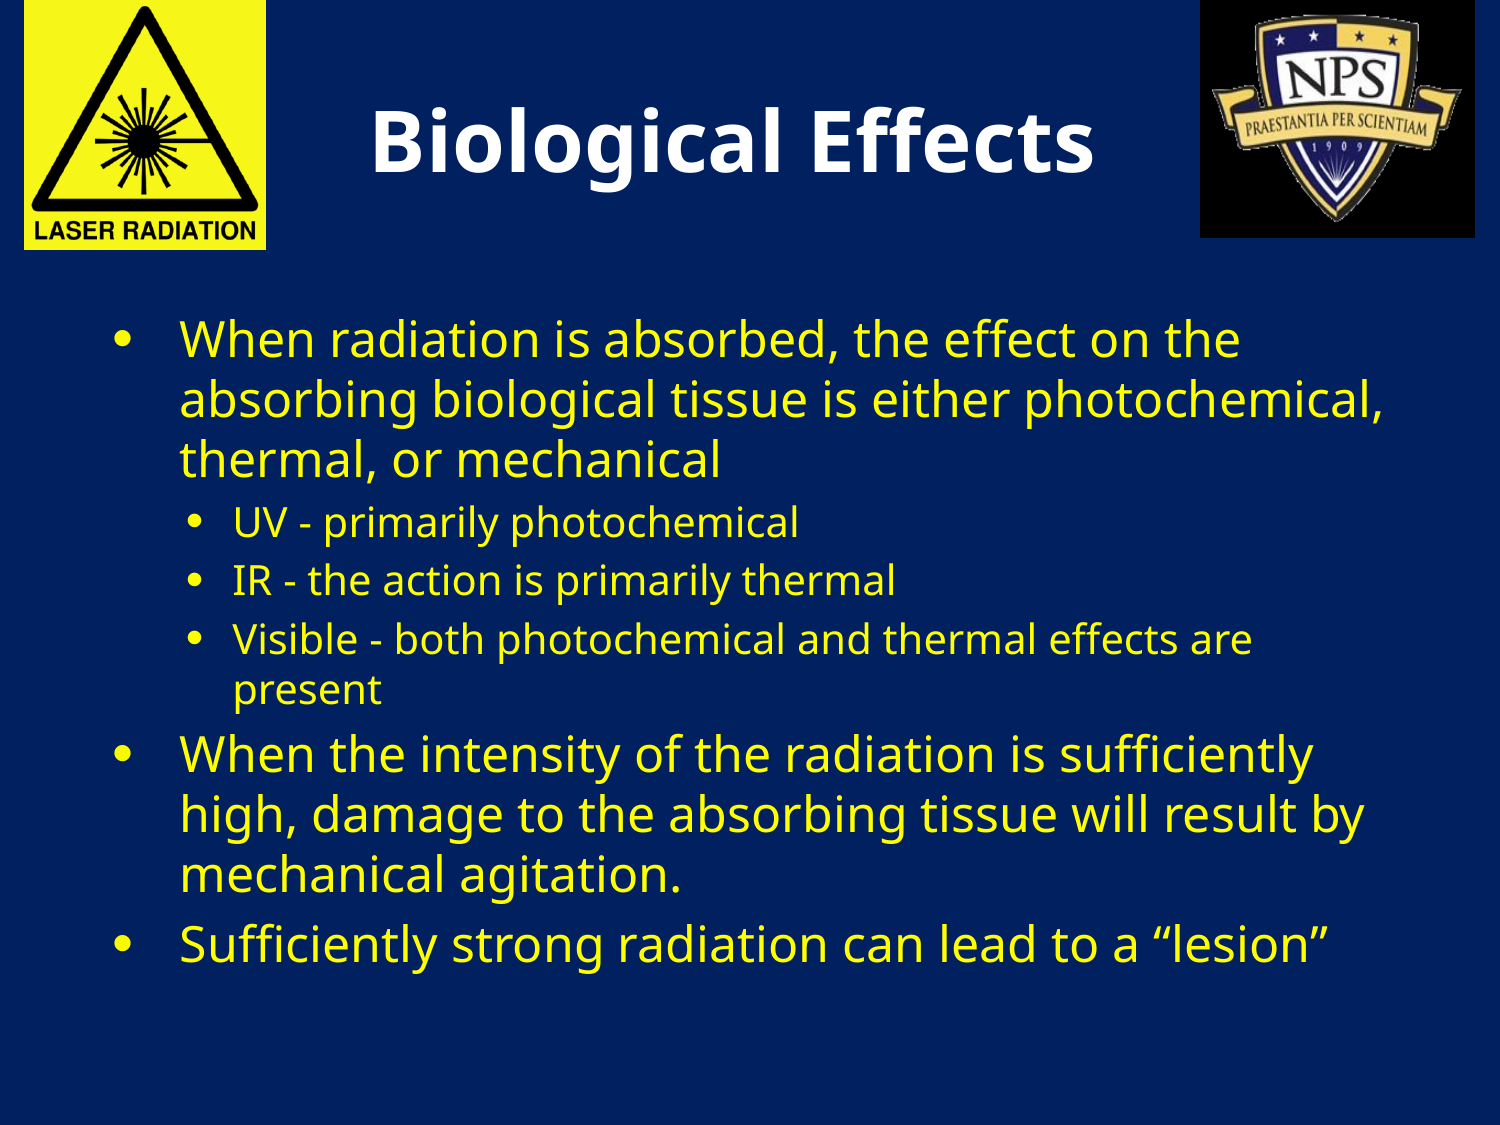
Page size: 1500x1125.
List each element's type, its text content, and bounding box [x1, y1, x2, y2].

list When radiation is absorbed, the effect on the absorbing biological tissue is either photochemical, thermal, or mechanical UV - primarily photochemical IR - the action is primarily thermal Visible - both photochemical and thermal effects are present When the intensity of the radiation is sufficiently high, damage to the absorbing tissue will result by mechanical agitation. Sufficiently strong radiation can lead to a “lesion” [75, 299, 1425, 1073]
picture [24, 0, 266, 250]
picture [1200, 0, 1475, 238]
title Biological Effects [265, 45, 1200, 233]
